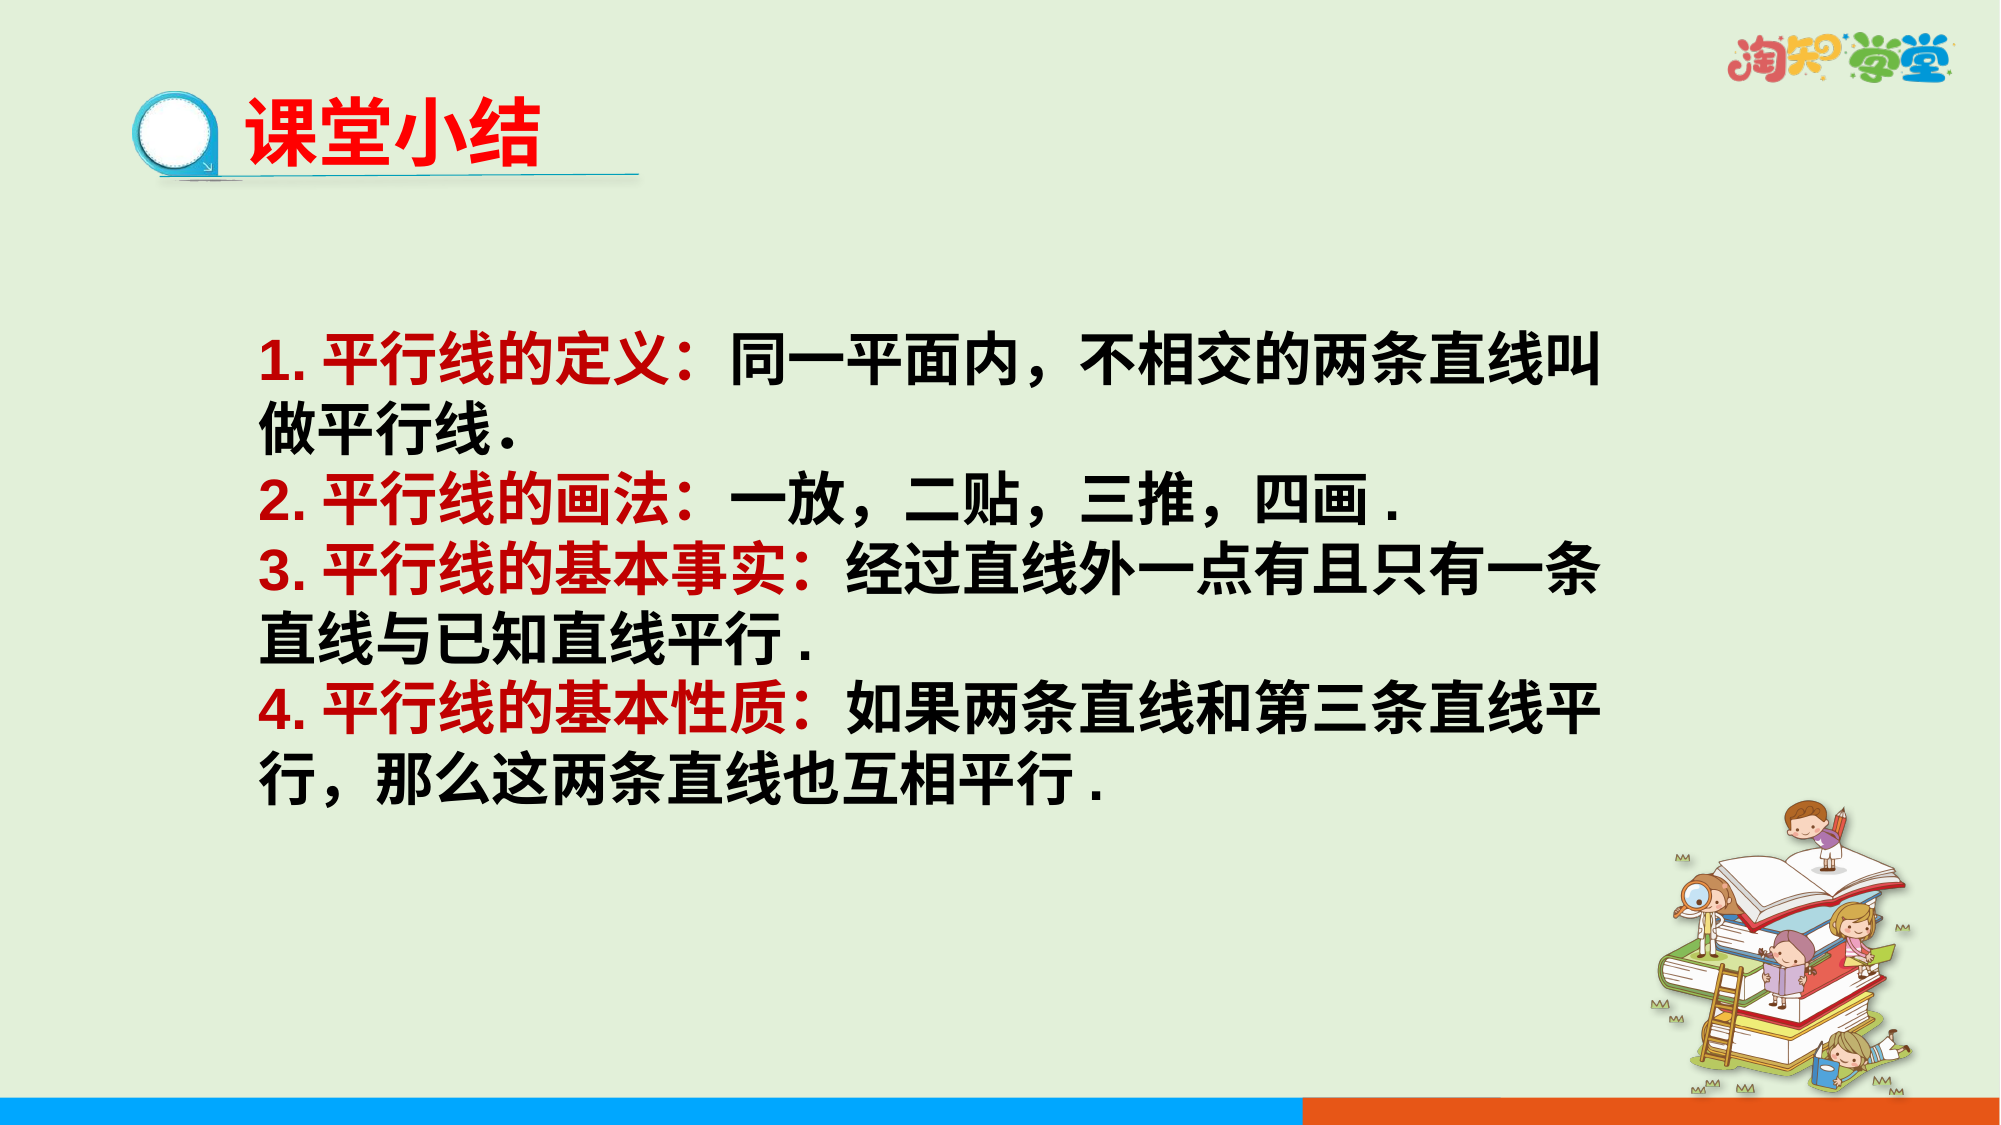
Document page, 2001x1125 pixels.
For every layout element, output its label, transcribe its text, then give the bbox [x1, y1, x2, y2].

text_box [132, 66, 640, 208]
picture [1715, 20, 1964, 96]
picture [1622, 799, 1930, 1103]
text_box 1.平行线的定义：同一平面内，不相交的两条直线叫做平行线． 2.平行线的画法：一放，二贴，三推，四画. 3.平行线的基本事实：经过直线外一点有且只有一条直线与已知直线平行. 4.平行线的基本性质：如果两条直线和第三条直线平行，那么这两条直线也互相平行. [244, 314, 1650, 820]
